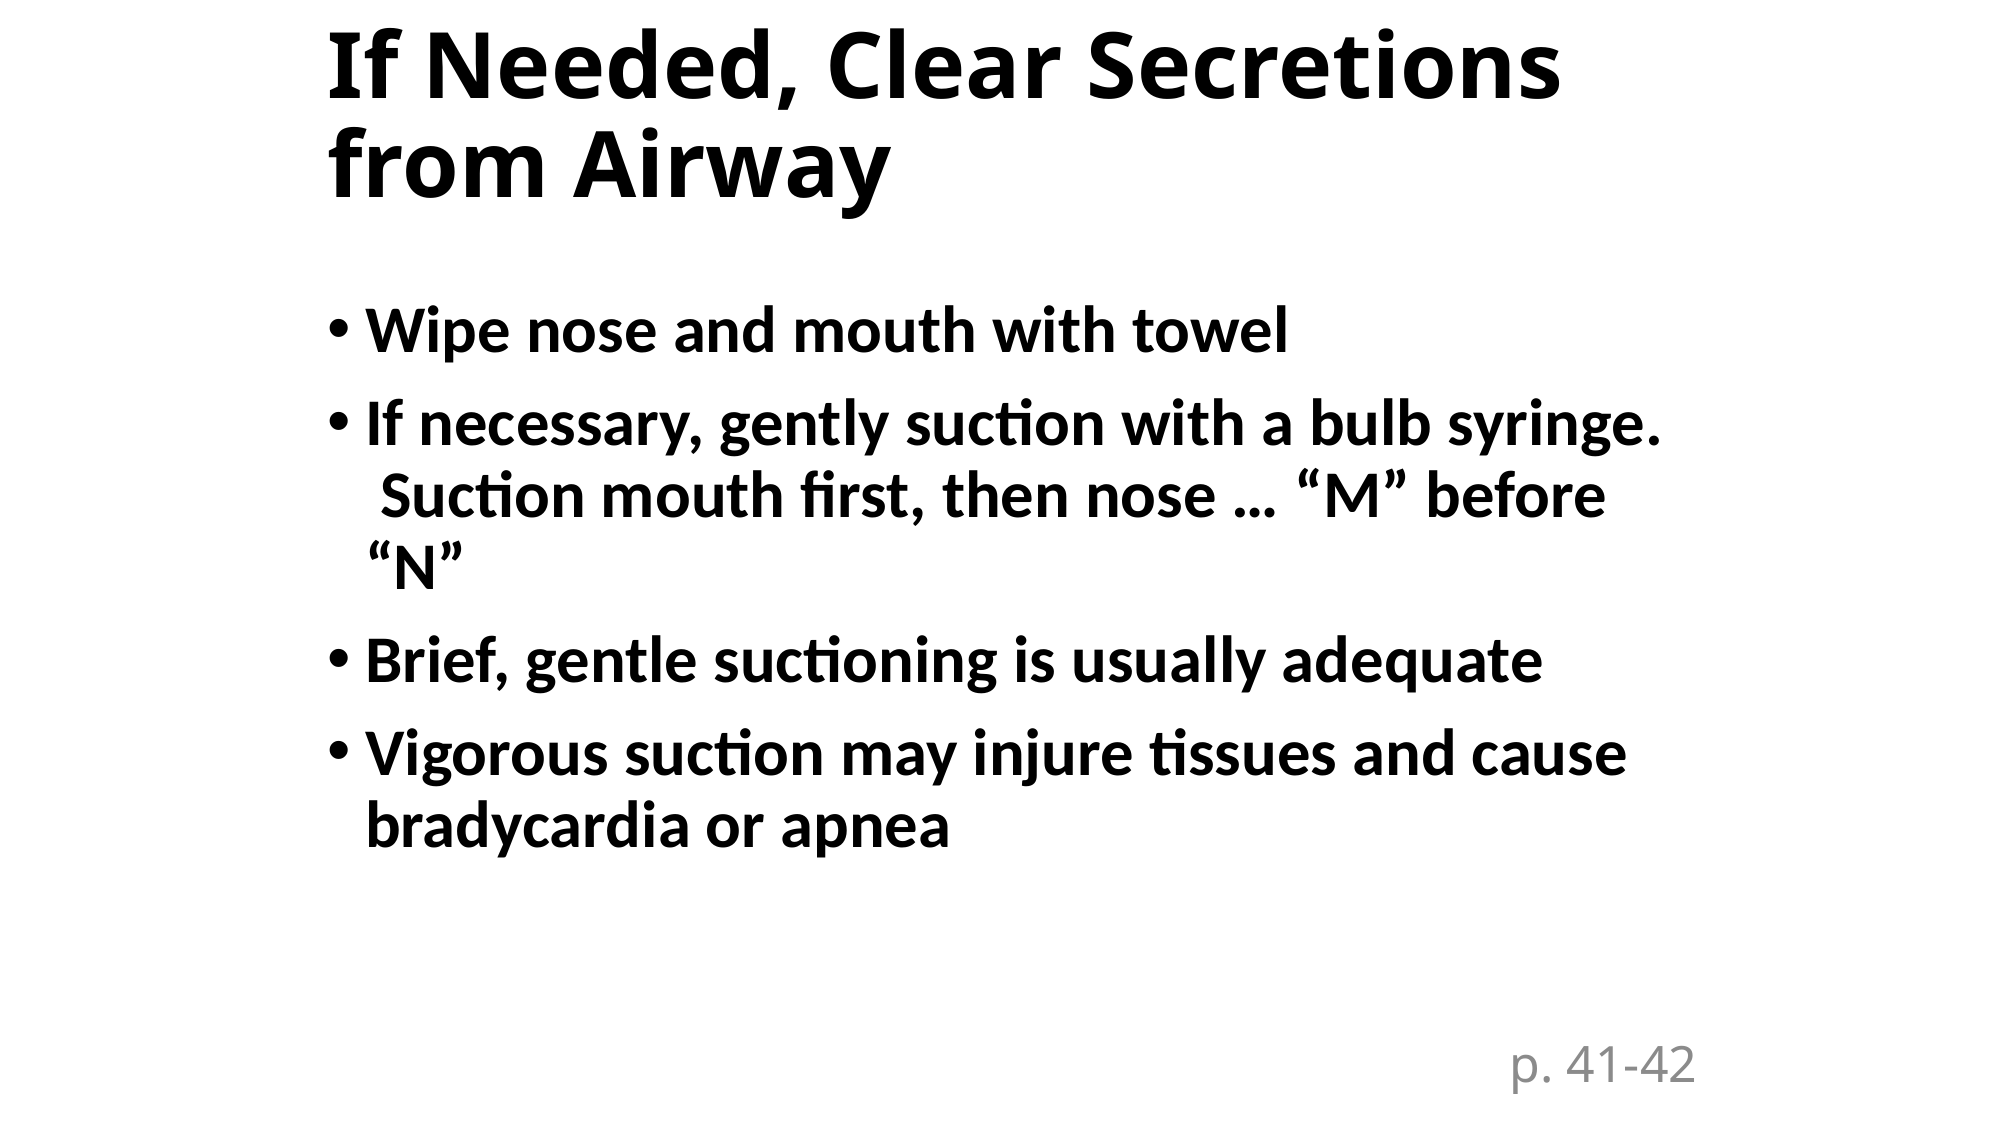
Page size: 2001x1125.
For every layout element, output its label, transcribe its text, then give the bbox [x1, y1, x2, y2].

title If Needed, Clear Secretions from Airway [312, 24, 1600, 213]
list Wipe nose and mouth with towel If necessary, gently suction with a bulb syringe. Suction mouth first, then nose … “M” before “N” Brief, gentle suctioning is usually adequate Vigorous suction may injure tissues and cause bradycardia or apnea [312, 287, 1688, 963]
slide_number p. 41-42 [1374, 1025, 1725, 1104]
